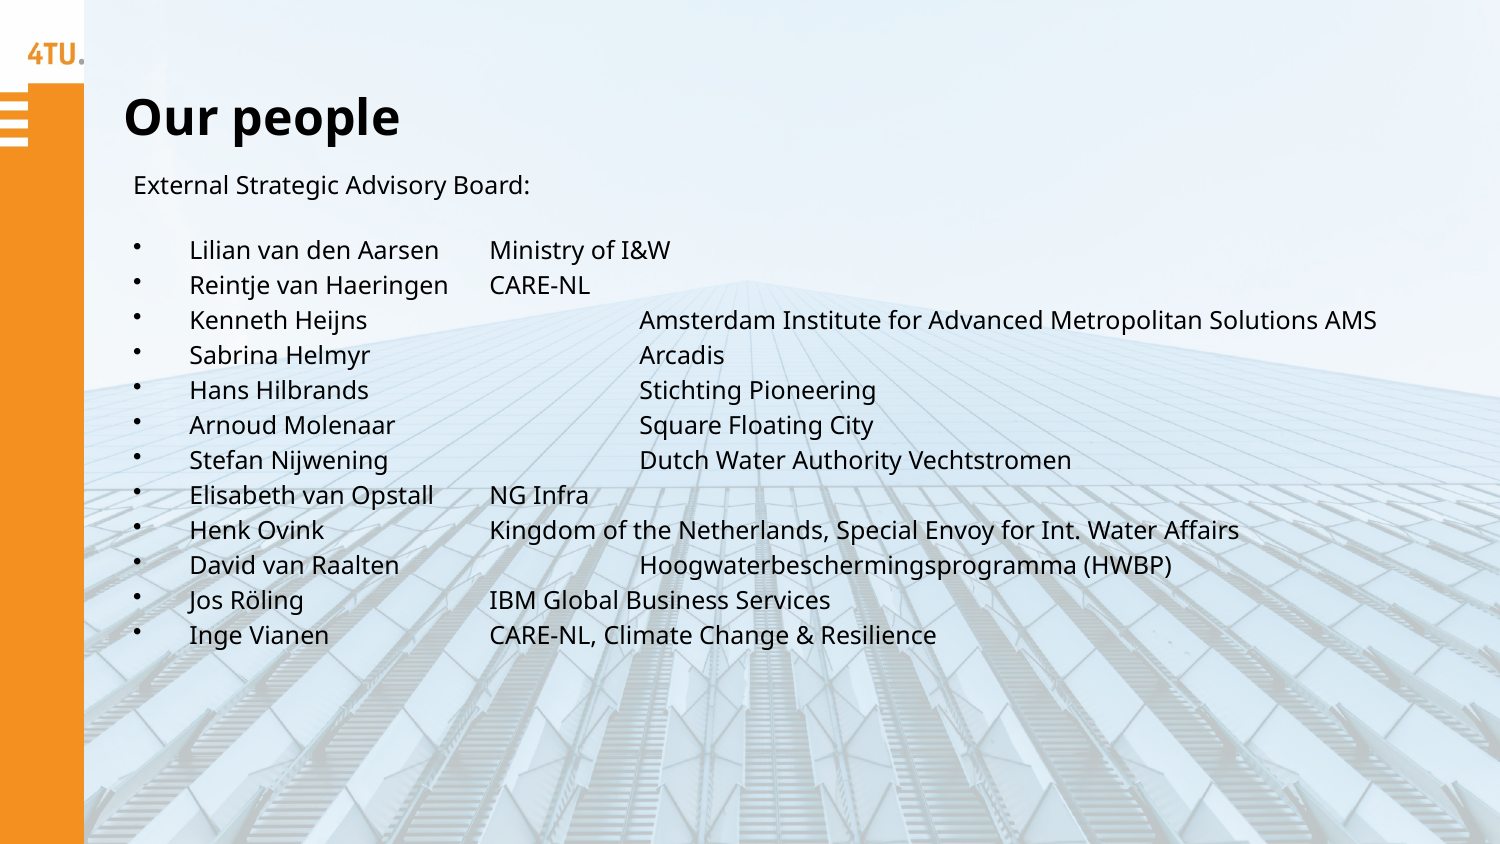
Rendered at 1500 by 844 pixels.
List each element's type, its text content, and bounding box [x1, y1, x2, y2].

title Our people [108, 85, 1459, 226]
picture [0, 0, 84, 844]
list External Strategic Advisory Board: Lilian van den Aarsen Ministry of I&W Reintje van Haeringen CARE-NL Kenneth Heijns Amsterdam Institute for Advanced Metropolitan Solutions AMS Sabrina Helmyr Arcadis Hans Hilbrands Stichting Pioneering Arnoud Molenaar Square Floating City Stefan Nijwening Dutch Water Authority Vechtstromen Elisabeth van Opstall NG Infra Henk Ovink Kingdom of the Netherlands, Special Envoy for Int. Water Affairs David van Raalten Hoogwaterbeschermingsprogramma (HWBP) Jos Röling IBM Global Business Services Inge Vianen CARE-NL, Climate Change & Resilience [118, 162, 1469, 755]
